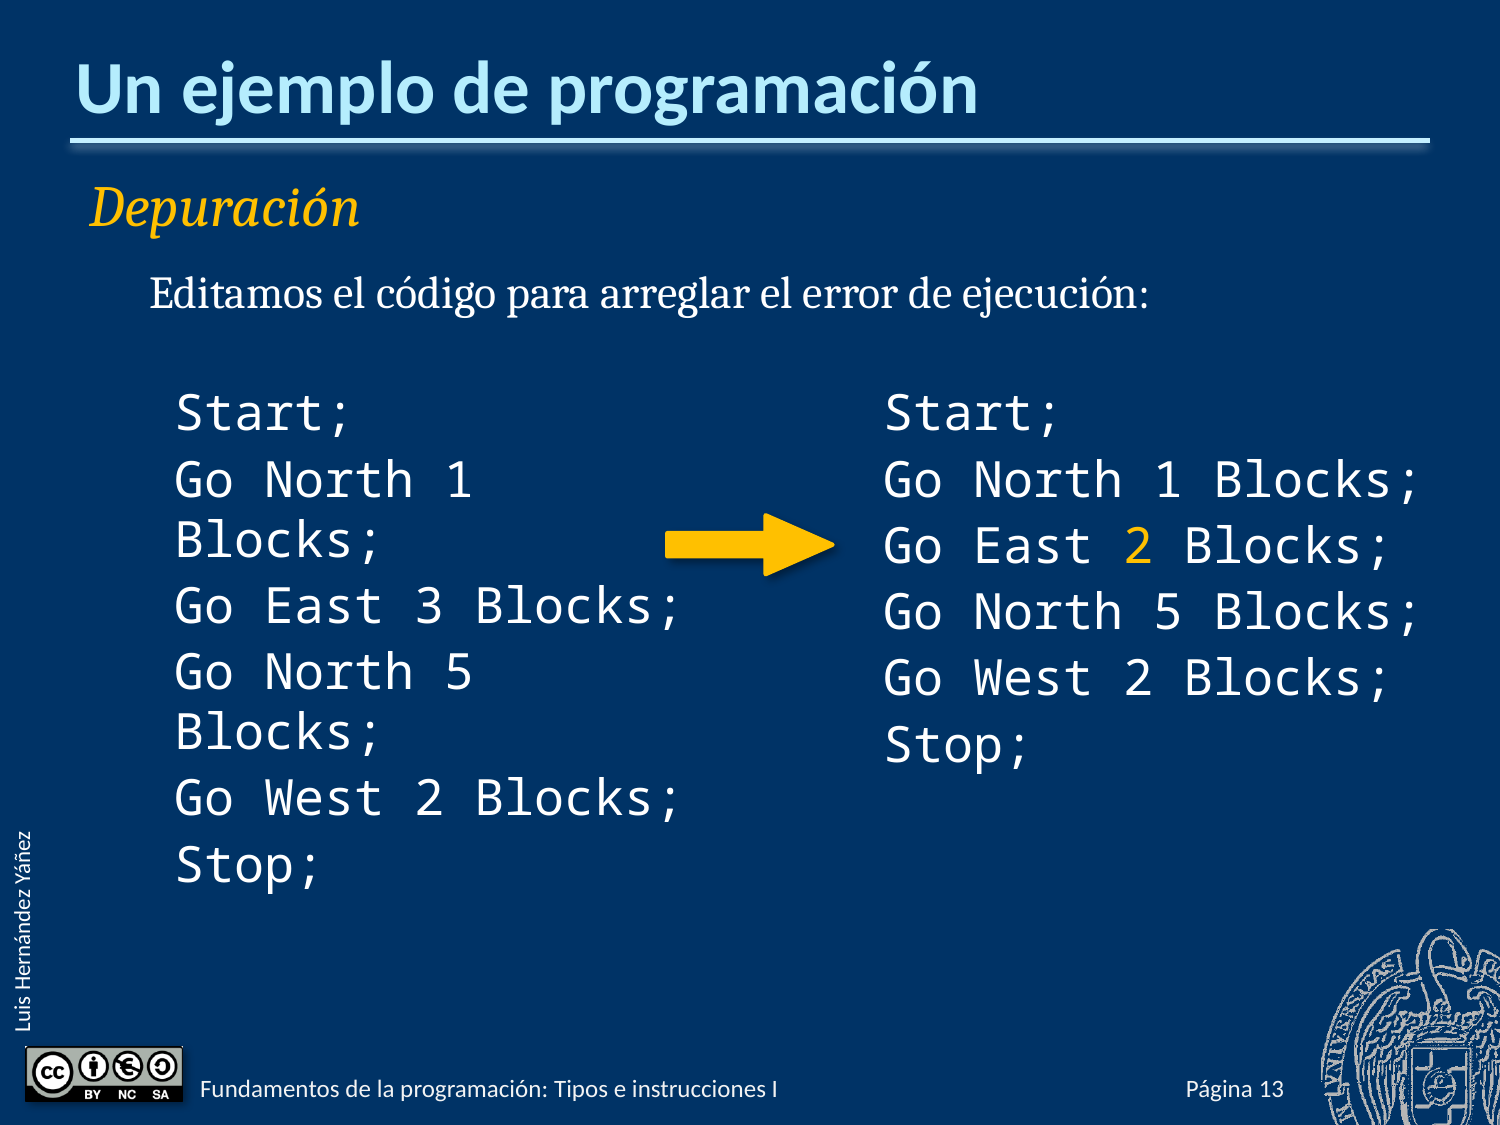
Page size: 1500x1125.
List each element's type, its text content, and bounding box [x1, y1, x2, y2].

text_box Start; Go North 1 Blocks; Go East 2 Blocks; Go North 5 Blocks; Go West 2 Blocks; Stop; [868, 373, 1447, 780]
footer Fundamentos de la programación: Tipos e instrucciones I [200, 1042, 1114, 1103]
list Depuración Editamos el código para arreglar el error de ejecución: [75, 160, 1425, 1000]
picture [25, 1046, 183, 1102]
text_box [715, 513, 835, 577]
picture [1321, 929, 1500, 1125]
slide_number Página 60 [1136, 1042, 1285, 1103]
text_box Start; Go North 1 Blocks; Go East 3 Blocks; Go North 5 Blocks; Go West 2 Blocks; Stop; [159, 373, 715, 900]
title Un ejemplo de programación [75, 46, 1425, 129]
